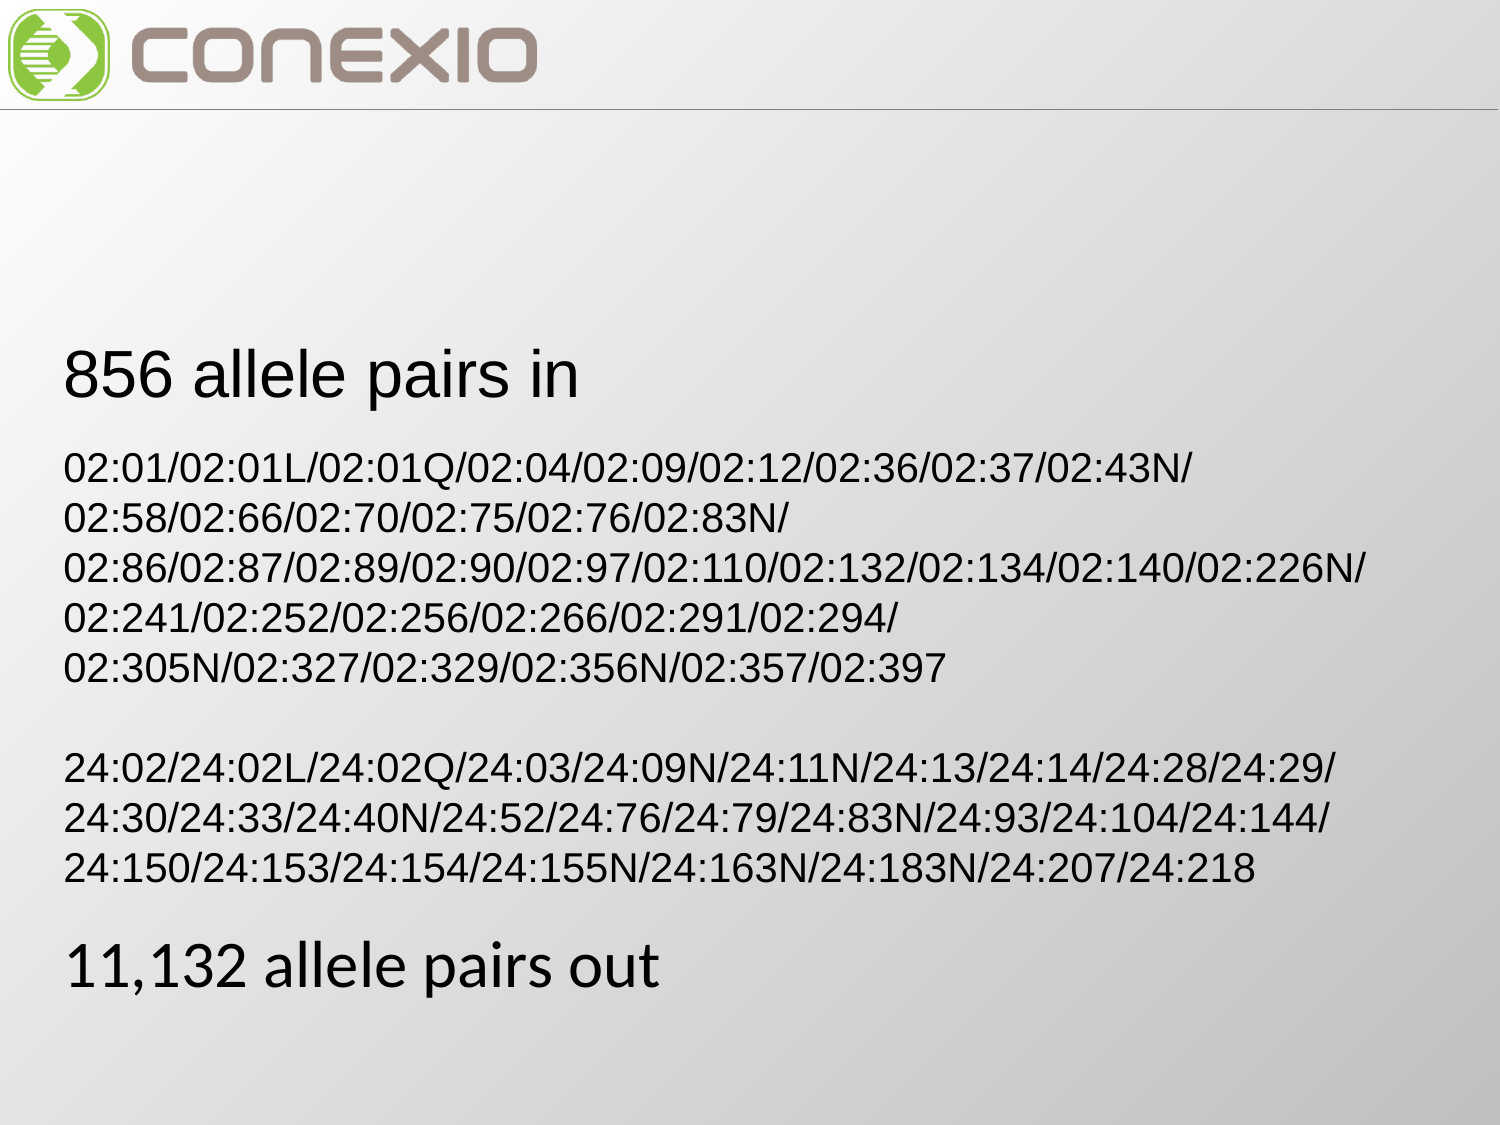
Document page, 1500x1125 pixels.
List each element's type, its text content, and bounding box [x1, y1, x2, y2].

picture [8, 9, 537, 101]
text_box 856 allele pairs in 02:01/02:01L/02:01Q/02:04/02:09/02:12/02:36/02:37/02:43N/02:58/02:66/02:70/02:75/02:76/02:83N/02:86/02:87/02:89/02:90/02:97/02:110/02:132/02:134/02:140/02:226N/02:241/02:252/02:256/02:266/02:291/02:294/ 02:305N/02:327/02:329/02:356N/02:357/02:397 24:02/24:02L/24:02Q/24:03/24:09N/24:11N/24:13/24:14/24:28/24:29/ 24:30/24:33/24:40N/24:52/24:76/24:79/24:83N/24:93/24:104/24:144/ 24:150/24:153/24:154/24:155N/24:163N/24:183N/24:207/24:218 11,132 allele pairs out [48, 323, 1447, 1009]
